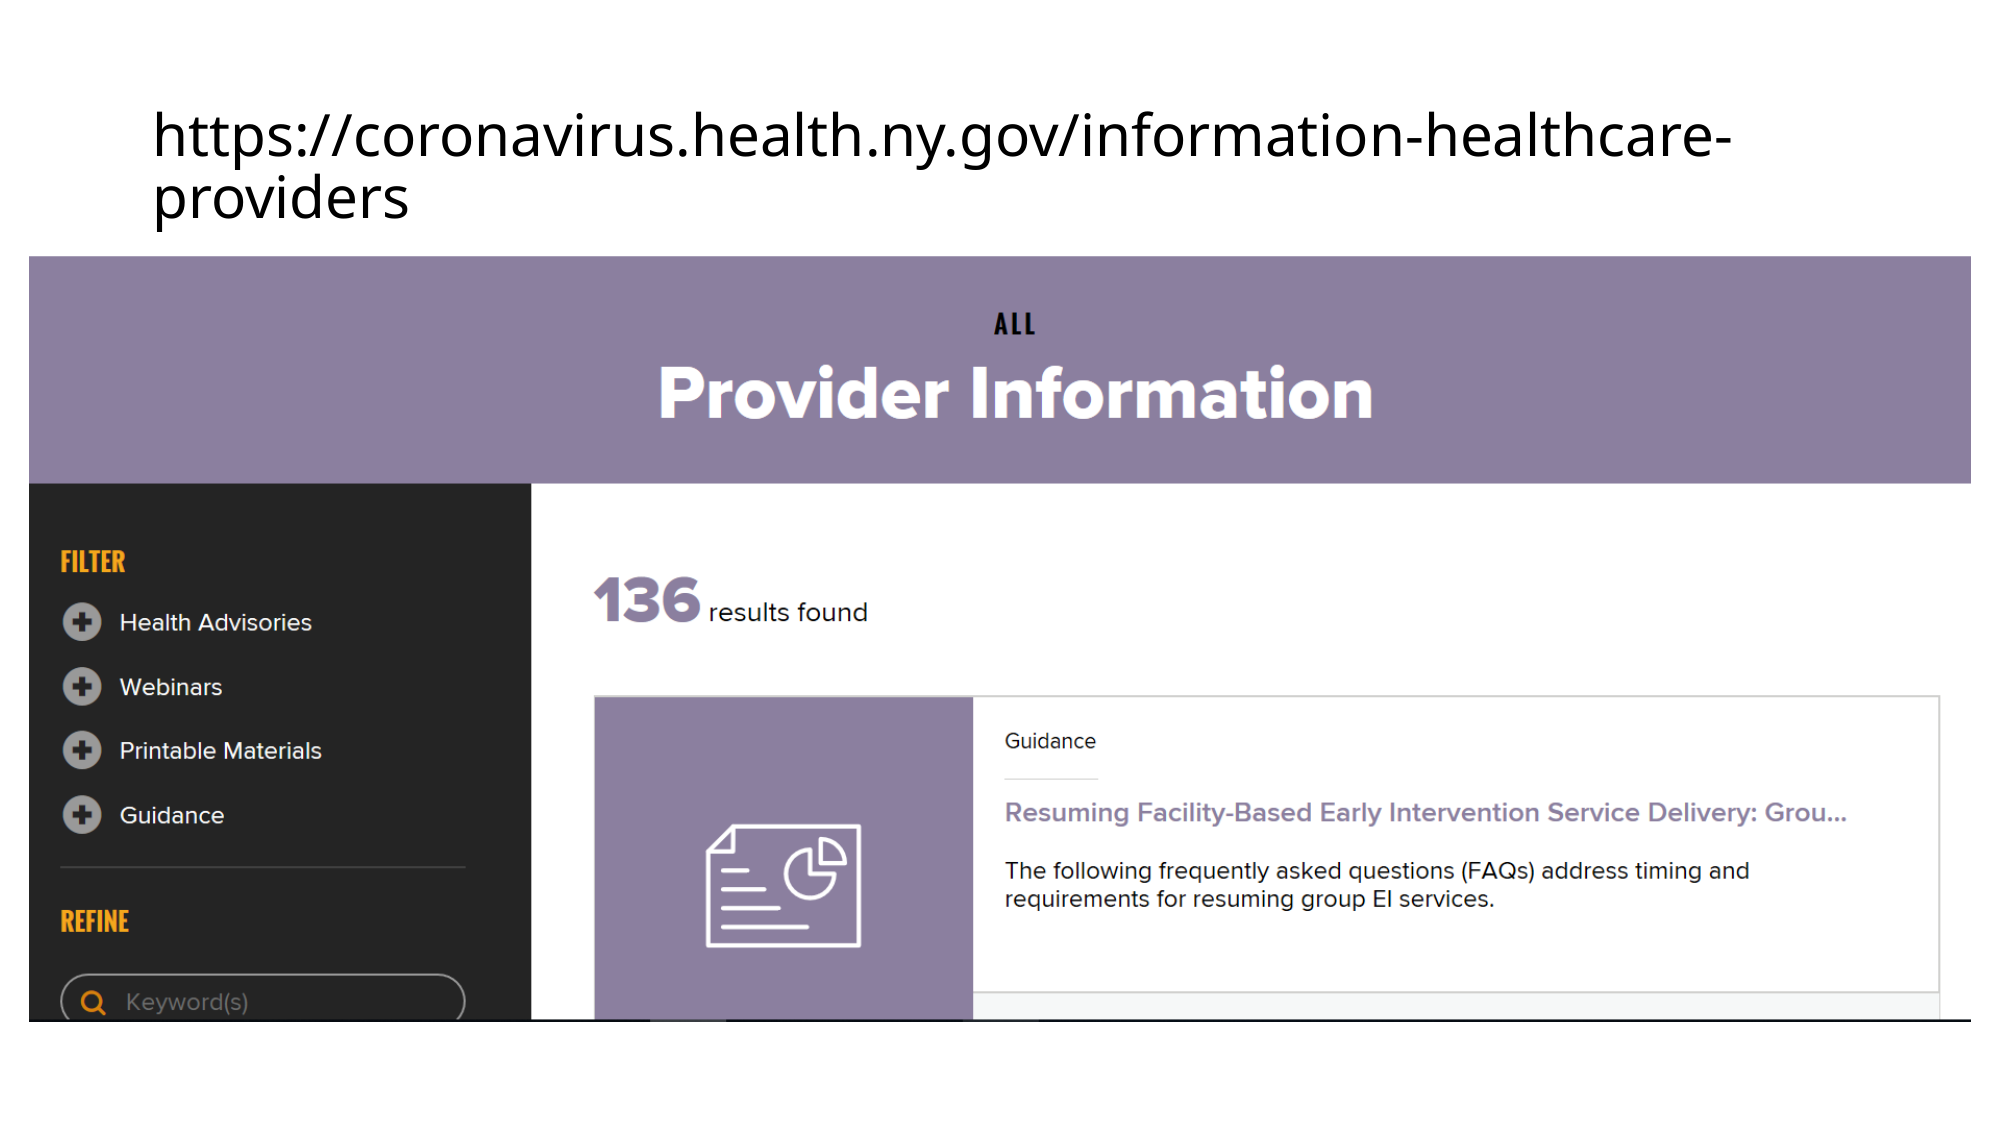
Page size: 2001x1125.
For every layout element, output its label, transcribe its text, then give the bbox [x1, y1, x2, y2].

title https://coronavirus.health.ny.gov/information-healthcare-providers [137, 59, 1863, 253]
picture [29, 253, 1971, 1022]
